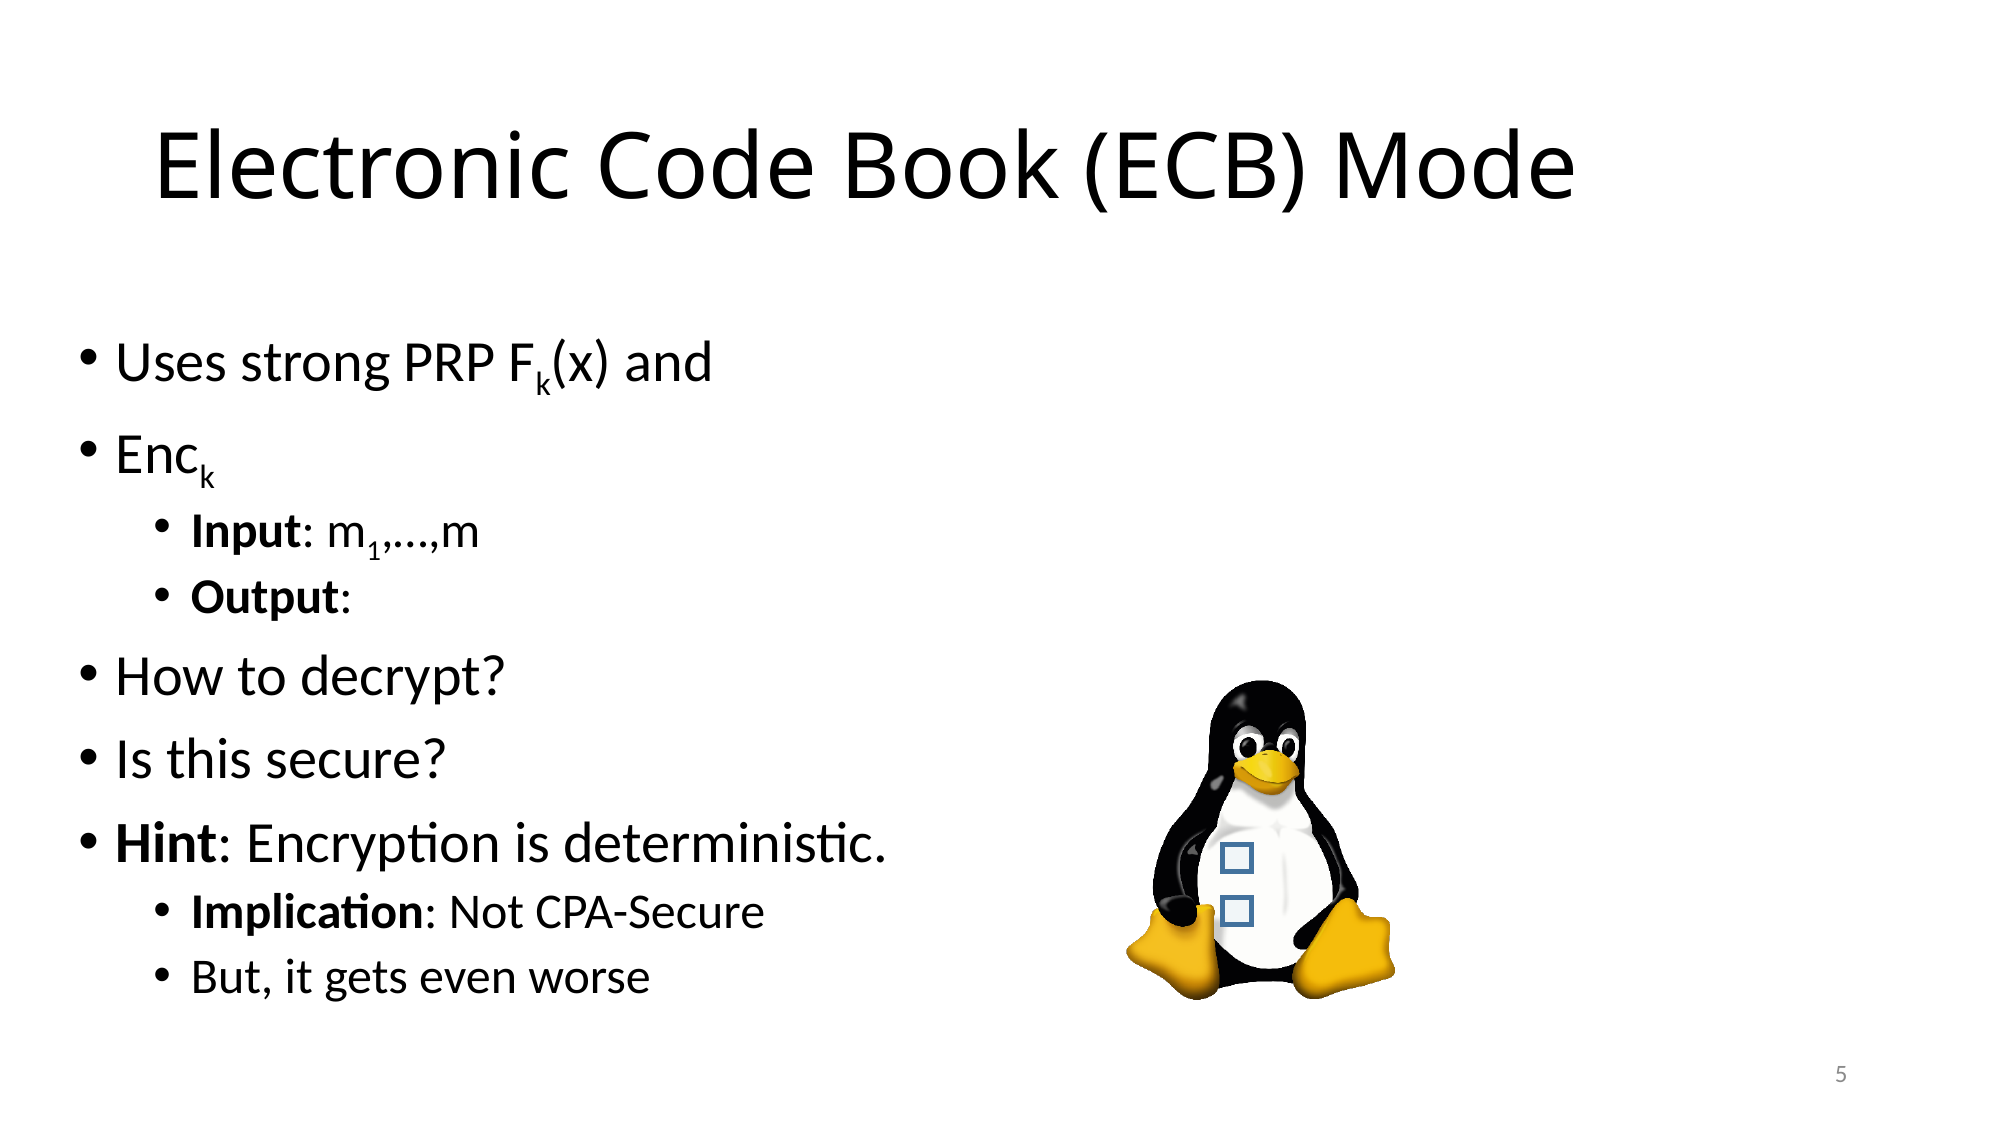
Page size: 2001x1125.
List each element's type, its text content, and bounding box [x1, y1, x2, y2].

picture [1111, 659, 1413, 1014]
slide_number 5 [1412, 1042, 1863, 1103]
title Electronic Code Book (ECB) Mode [137, 59, 1863, 278]
